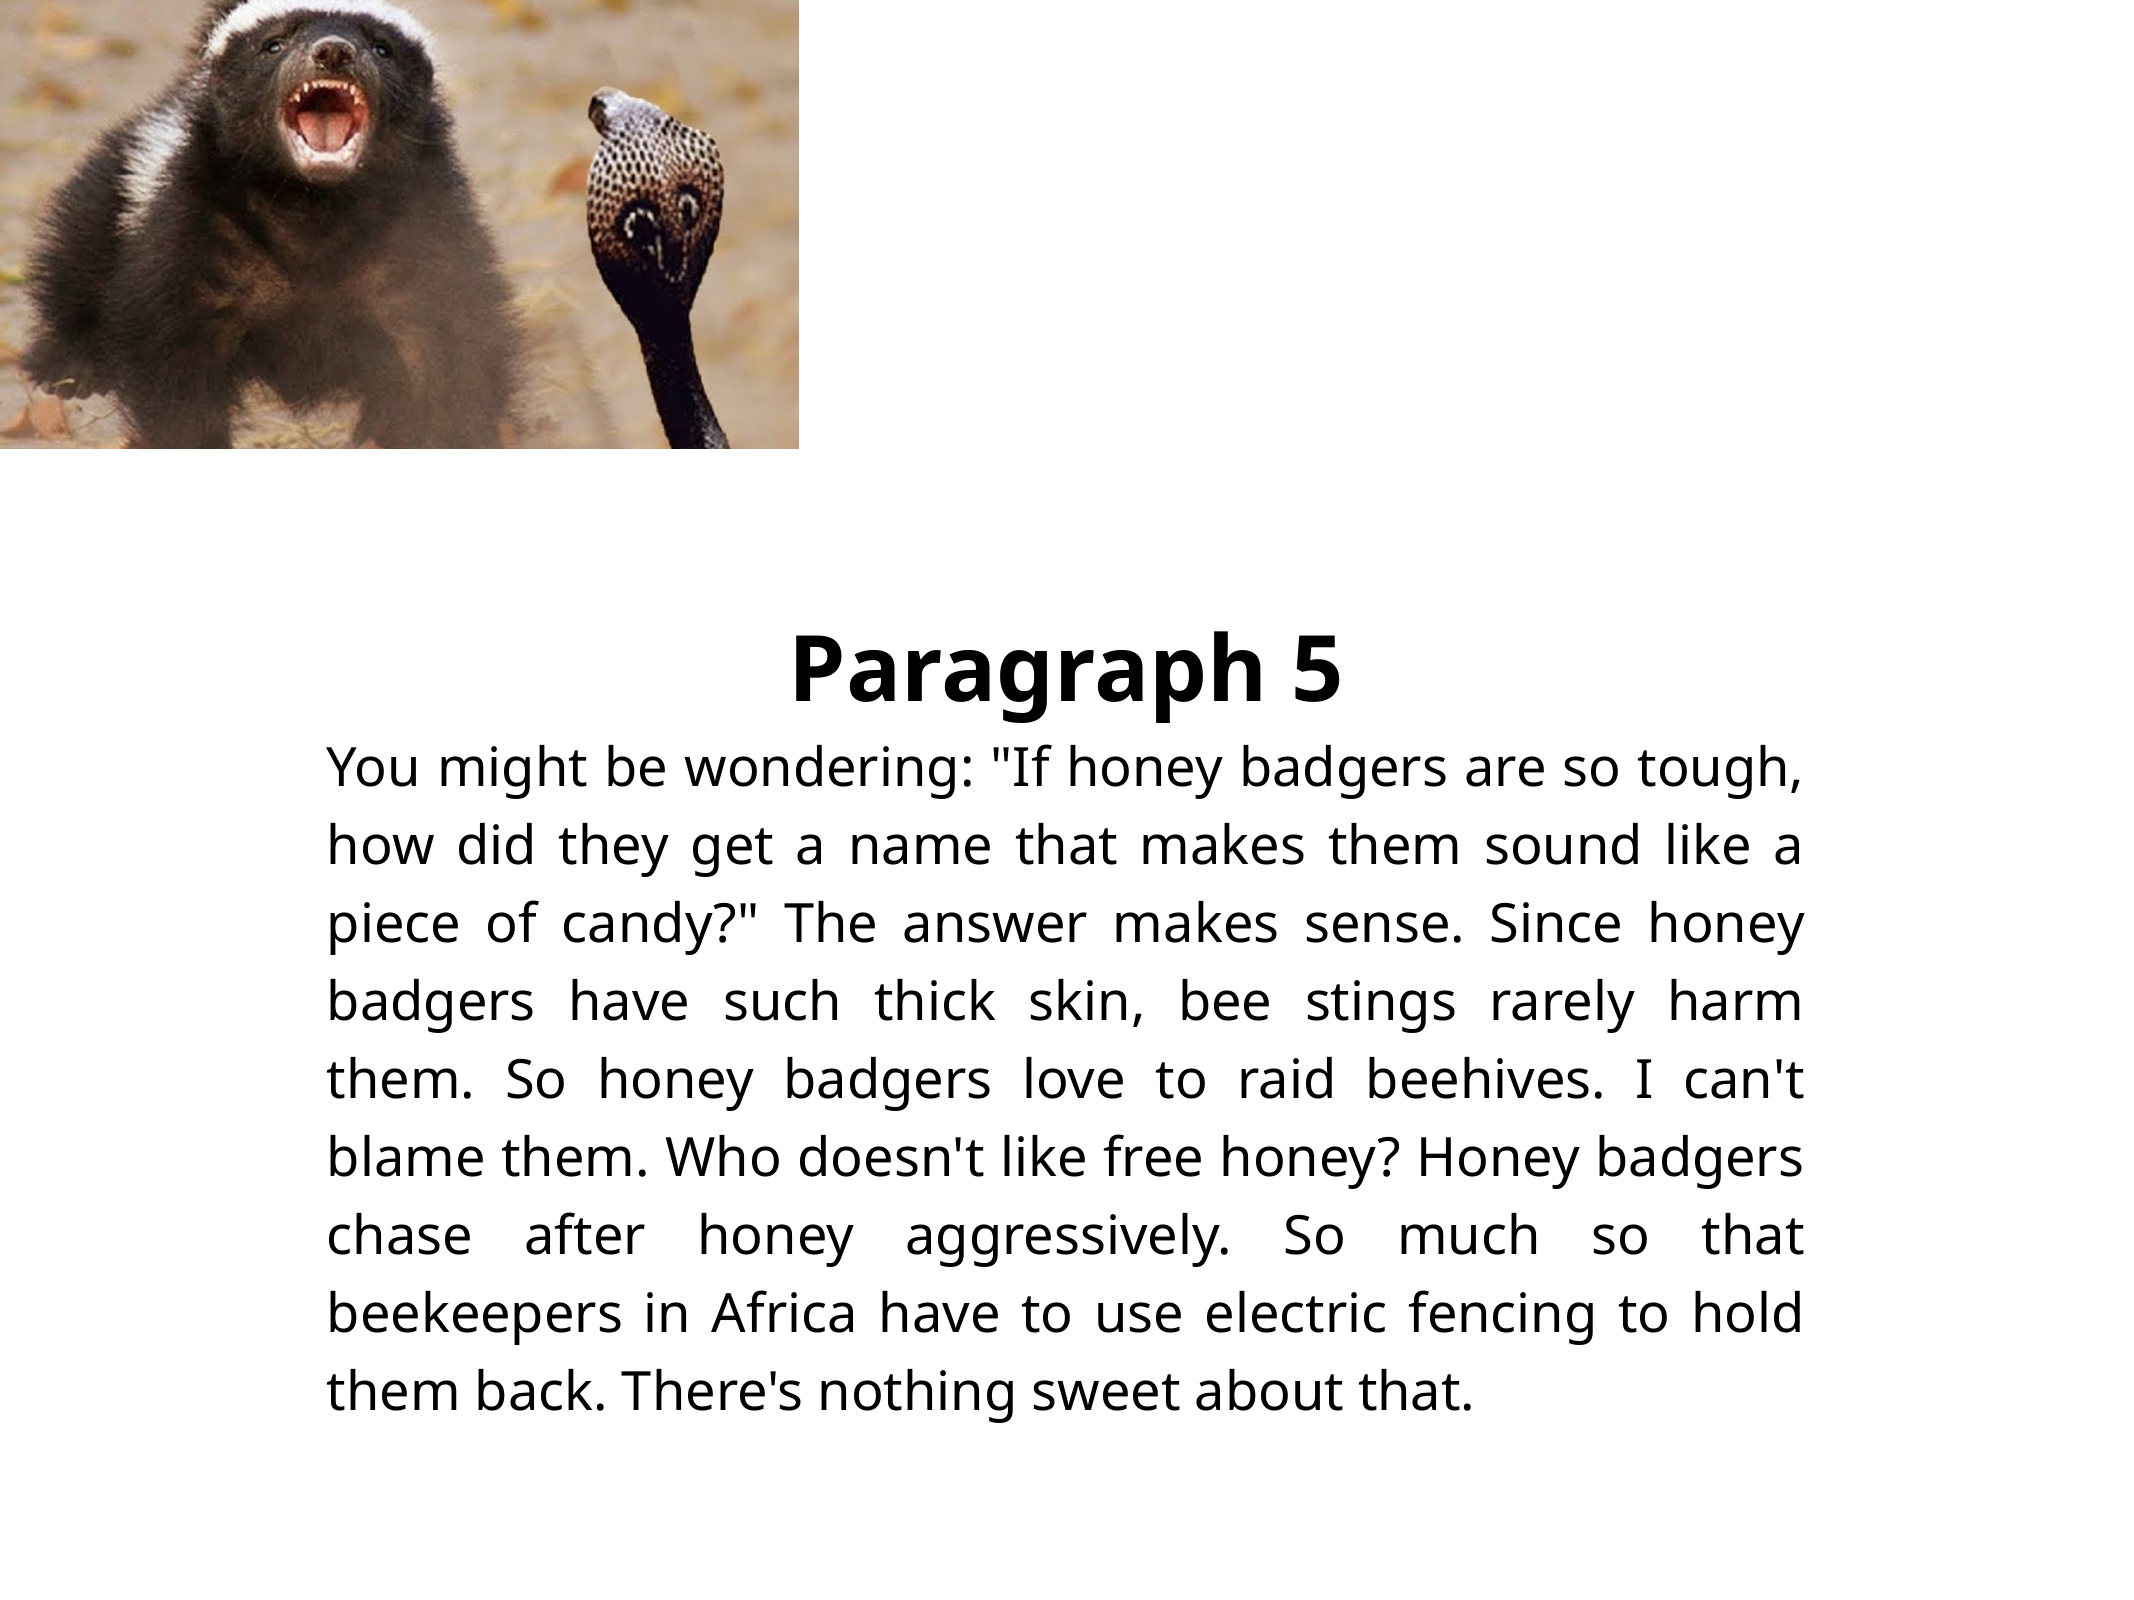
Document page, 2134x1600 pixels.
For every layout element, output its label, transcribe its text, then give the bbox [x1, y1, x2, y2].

picture [0, 0, 799, 449]
text_box Paragraph 5 You might be wondering: "If honey badgers are so tough, how did they get a name that makes them sound like a piece of candy?" The answer makes sense. Since honey badgers have such thick skin, bee stings rarely harm them. So honey badgers love to raid beehives. I can't blame them. Who doesn't like free honey? Honey badgers chase after honey aggressively. So much so that beekeepers in Africa have to use electric fencing to hold them back. There's nothing sweet about that. [318, 601, 1815, 1430]
